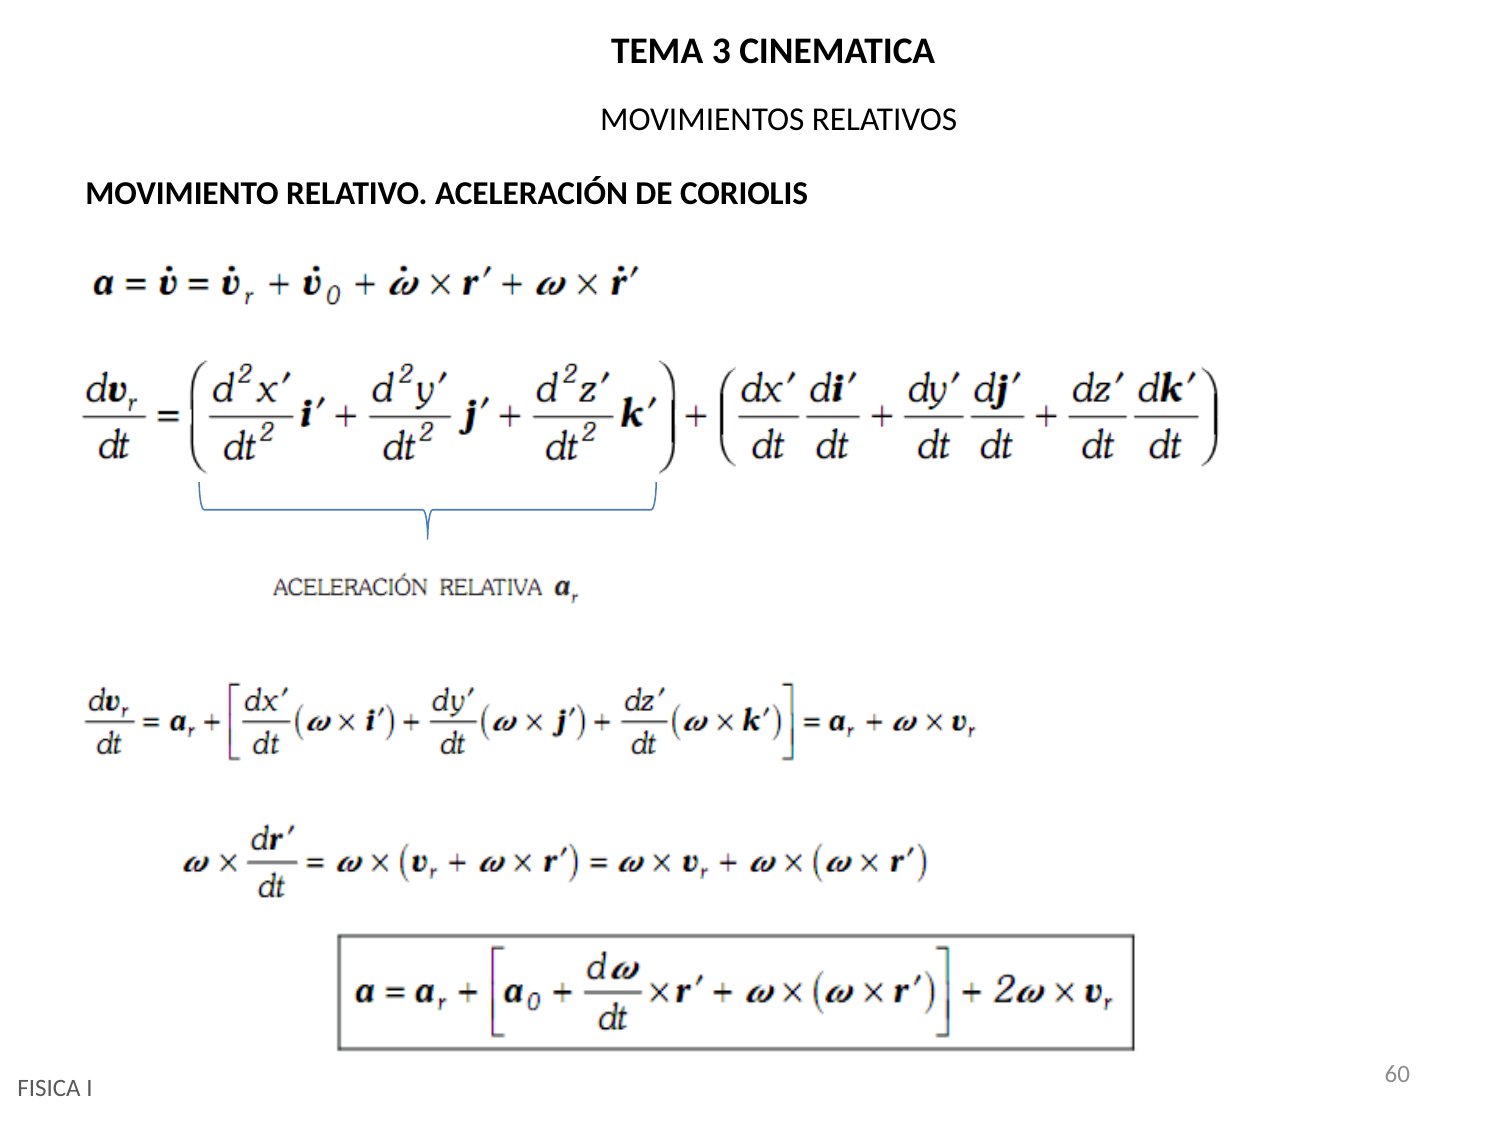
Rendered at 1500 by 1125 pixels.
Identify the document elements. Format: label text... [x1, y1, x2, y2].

slide_number 60 [1074, 1042, 1425, 1103]
picture [269, 562, 581, 605]
footer FISICA I [0, 1058, 111, 1115]
text_box [198, 491, 657, 540]
text_box MOVIMIENTO RELATIVO. ACELERACIÓN DE CORIOLIS [70, 164, 1430, 247]
picture [70, 327, 1230, 482]
title TEMA 3 CINEMATICA [135, 7, 1411, 90]
subtitle MOVIMIENTOS RELATIVOS [253, 90, 1304, 149]
picture [175, 808, 937, 903]
picture [81, 245, 659, 325]
picture [327, 913, 1158, 1067]
picture [70, 656, 1009, 780]
